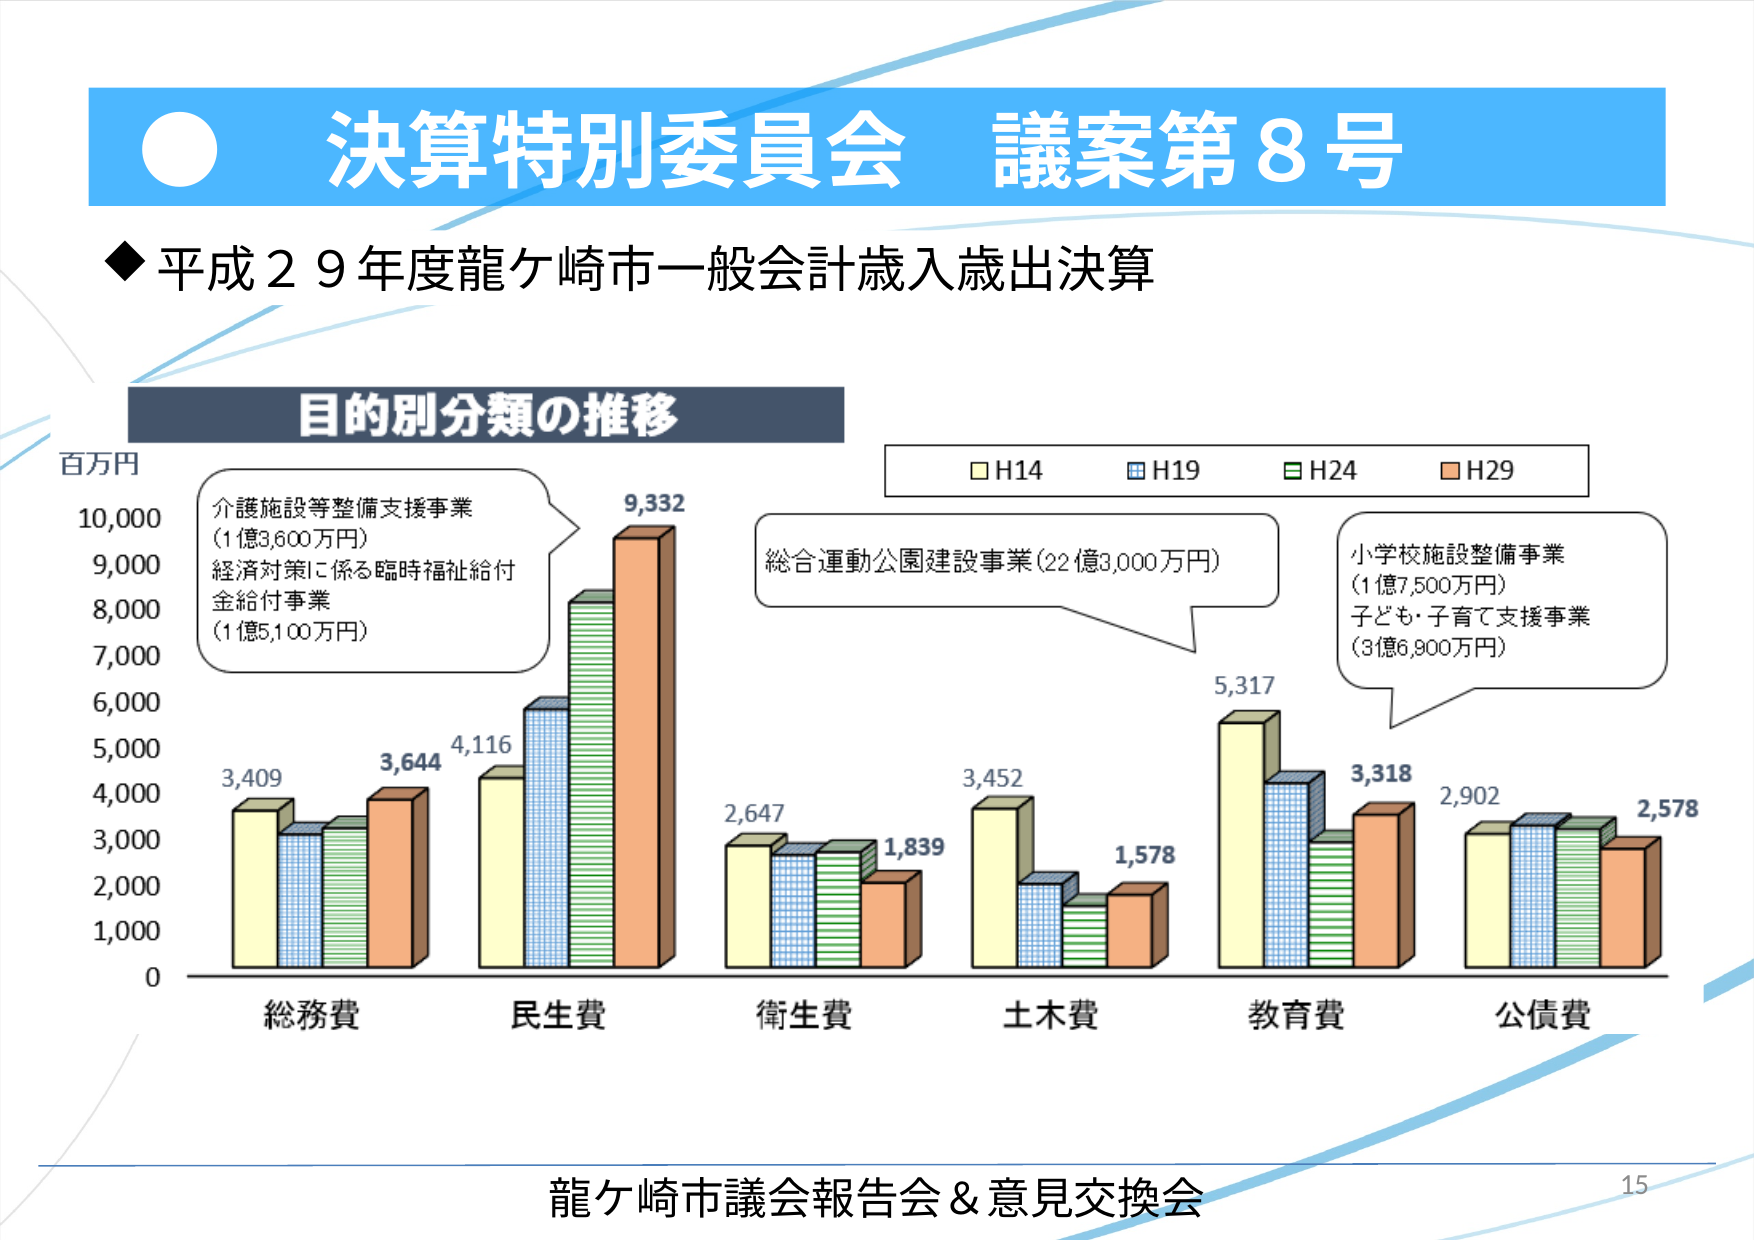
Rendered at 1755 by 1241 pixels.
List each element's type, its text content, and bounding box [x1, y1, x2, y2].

title ● 決算特別委員会 議案第８号 [121, 88, 1634, 207]
picture [0, 0, 1754, 1240]
text_box 平成２９年度龍ケ崎市一般会計歳入歳出決算 [85, 230, 1208, 306]
slide_number 15 [1257, 1177, 1667, 1216]
slide_number 15 [1257, 1149, 1667, 1160]
text_box 龍ケ崎市議会報告会＆意見交換会 [439, 1177, 1314, 1231]
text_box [38, 1163, 1717, 1167]
